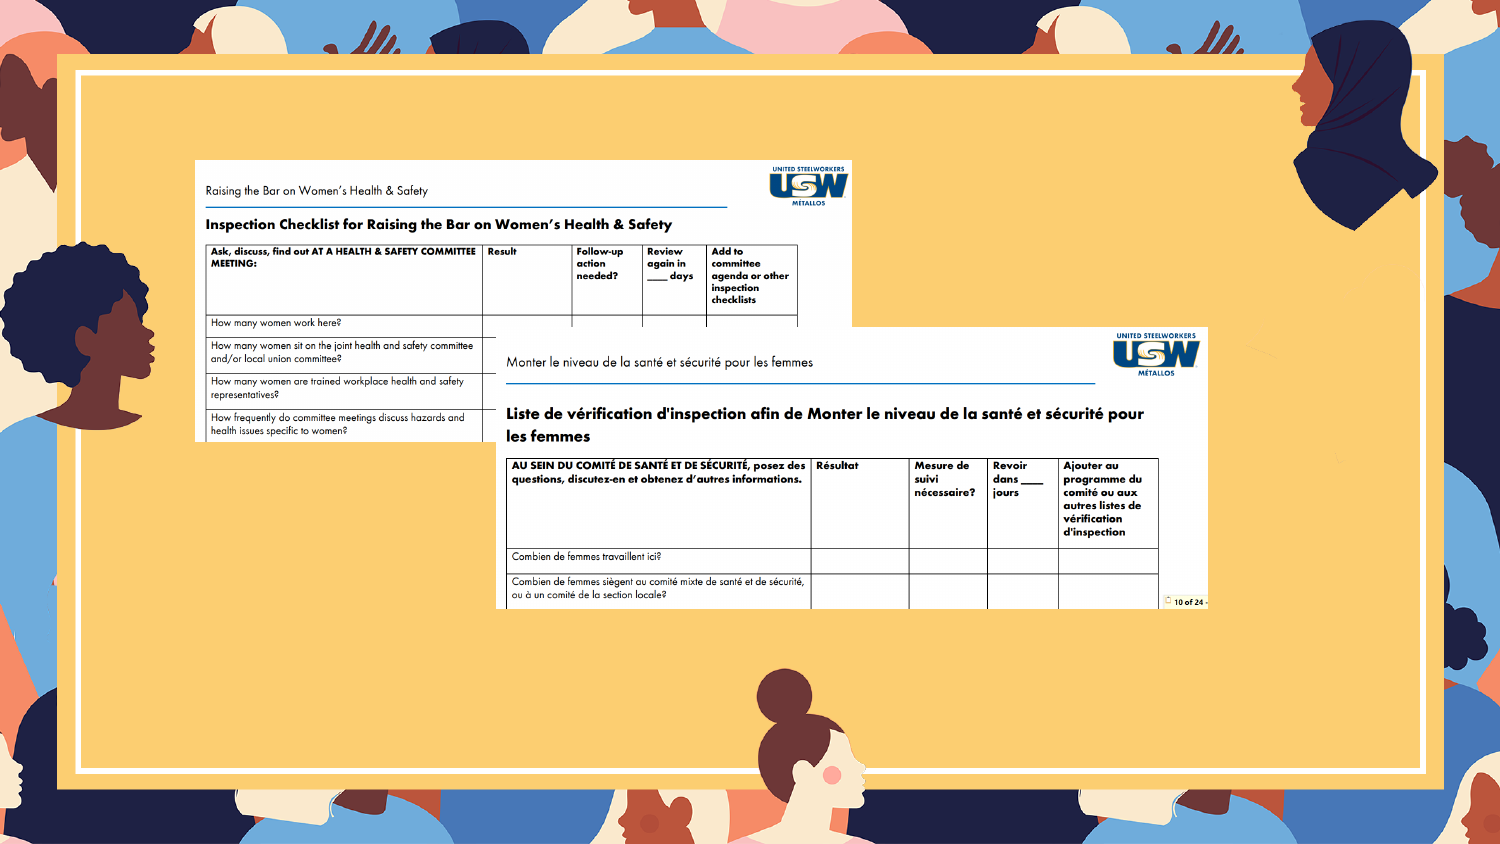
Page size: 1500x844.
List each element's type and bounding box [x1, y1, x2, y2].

picture [0, 0, 1500, 844]
list [496, 327, 1208, 609]
